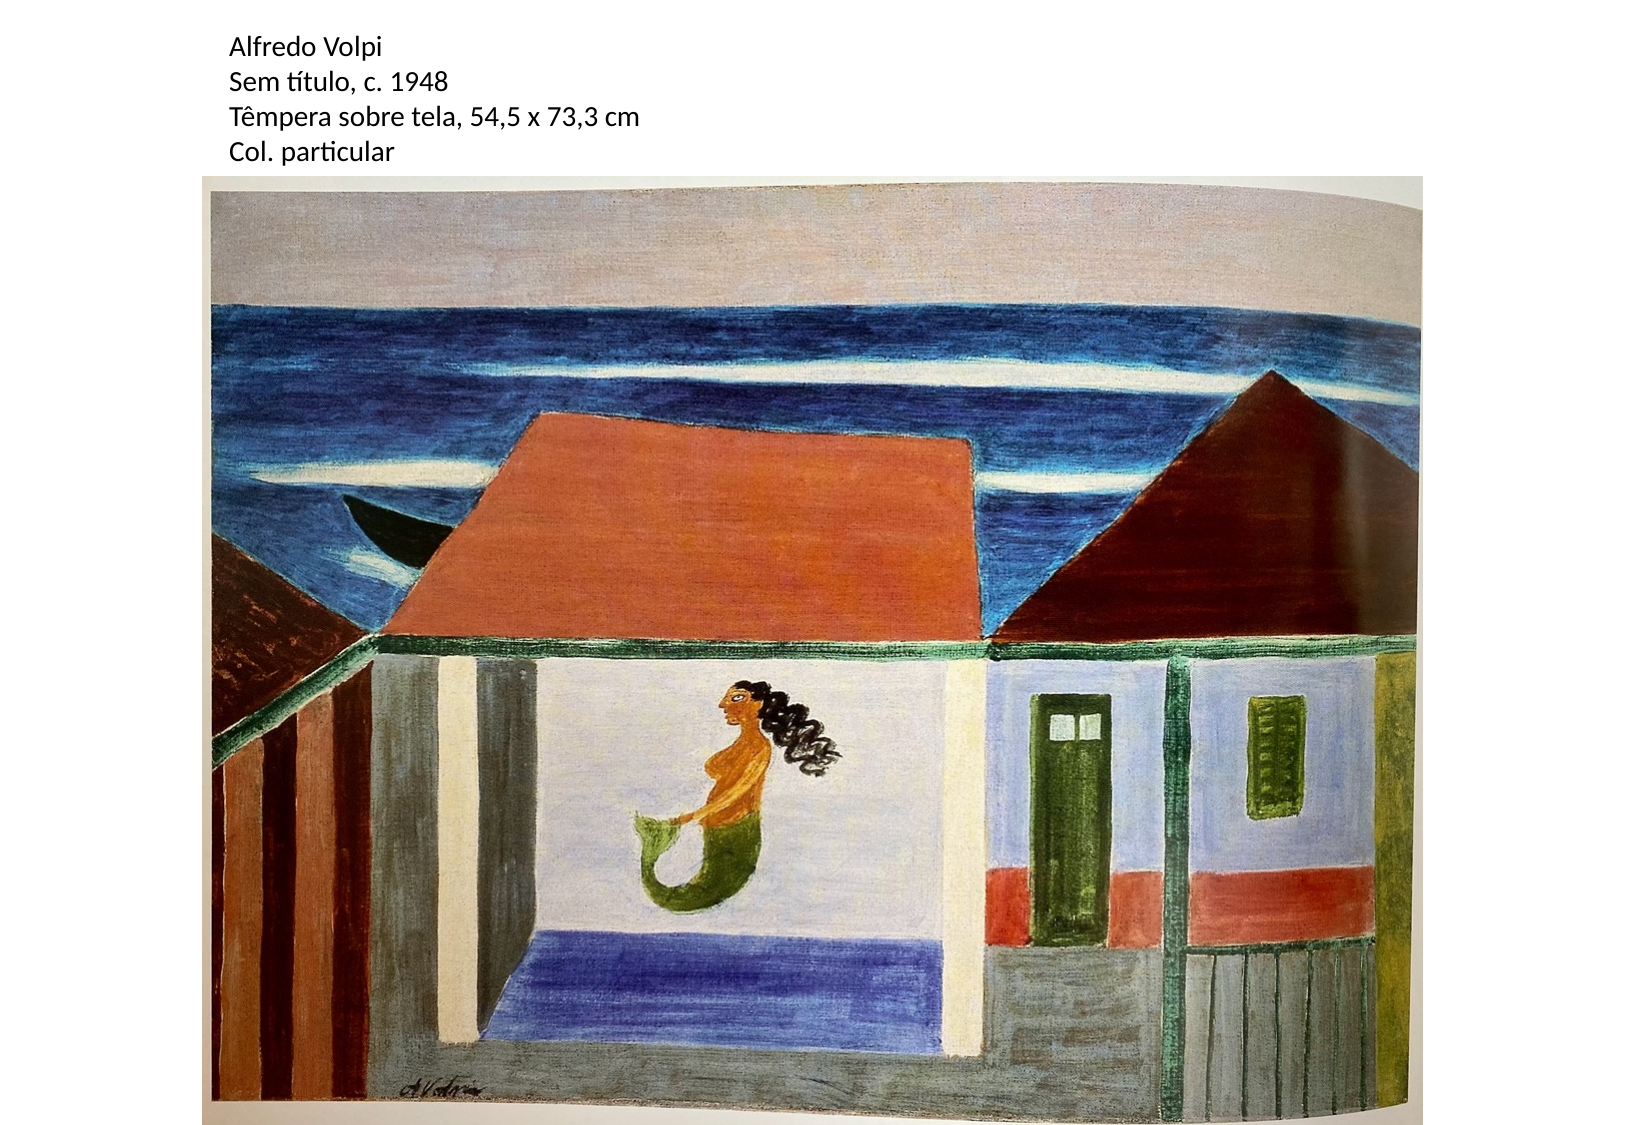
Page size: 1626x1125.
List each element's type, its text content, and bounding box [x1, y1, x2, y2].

text_box Alfredo Volpi Sem título, c. 1948 Têmpera sobre tela, 54,5 x 73,3 cm Col. particular [214, 19, 656, 175]
picture [202, 176, 1423, 1125]
